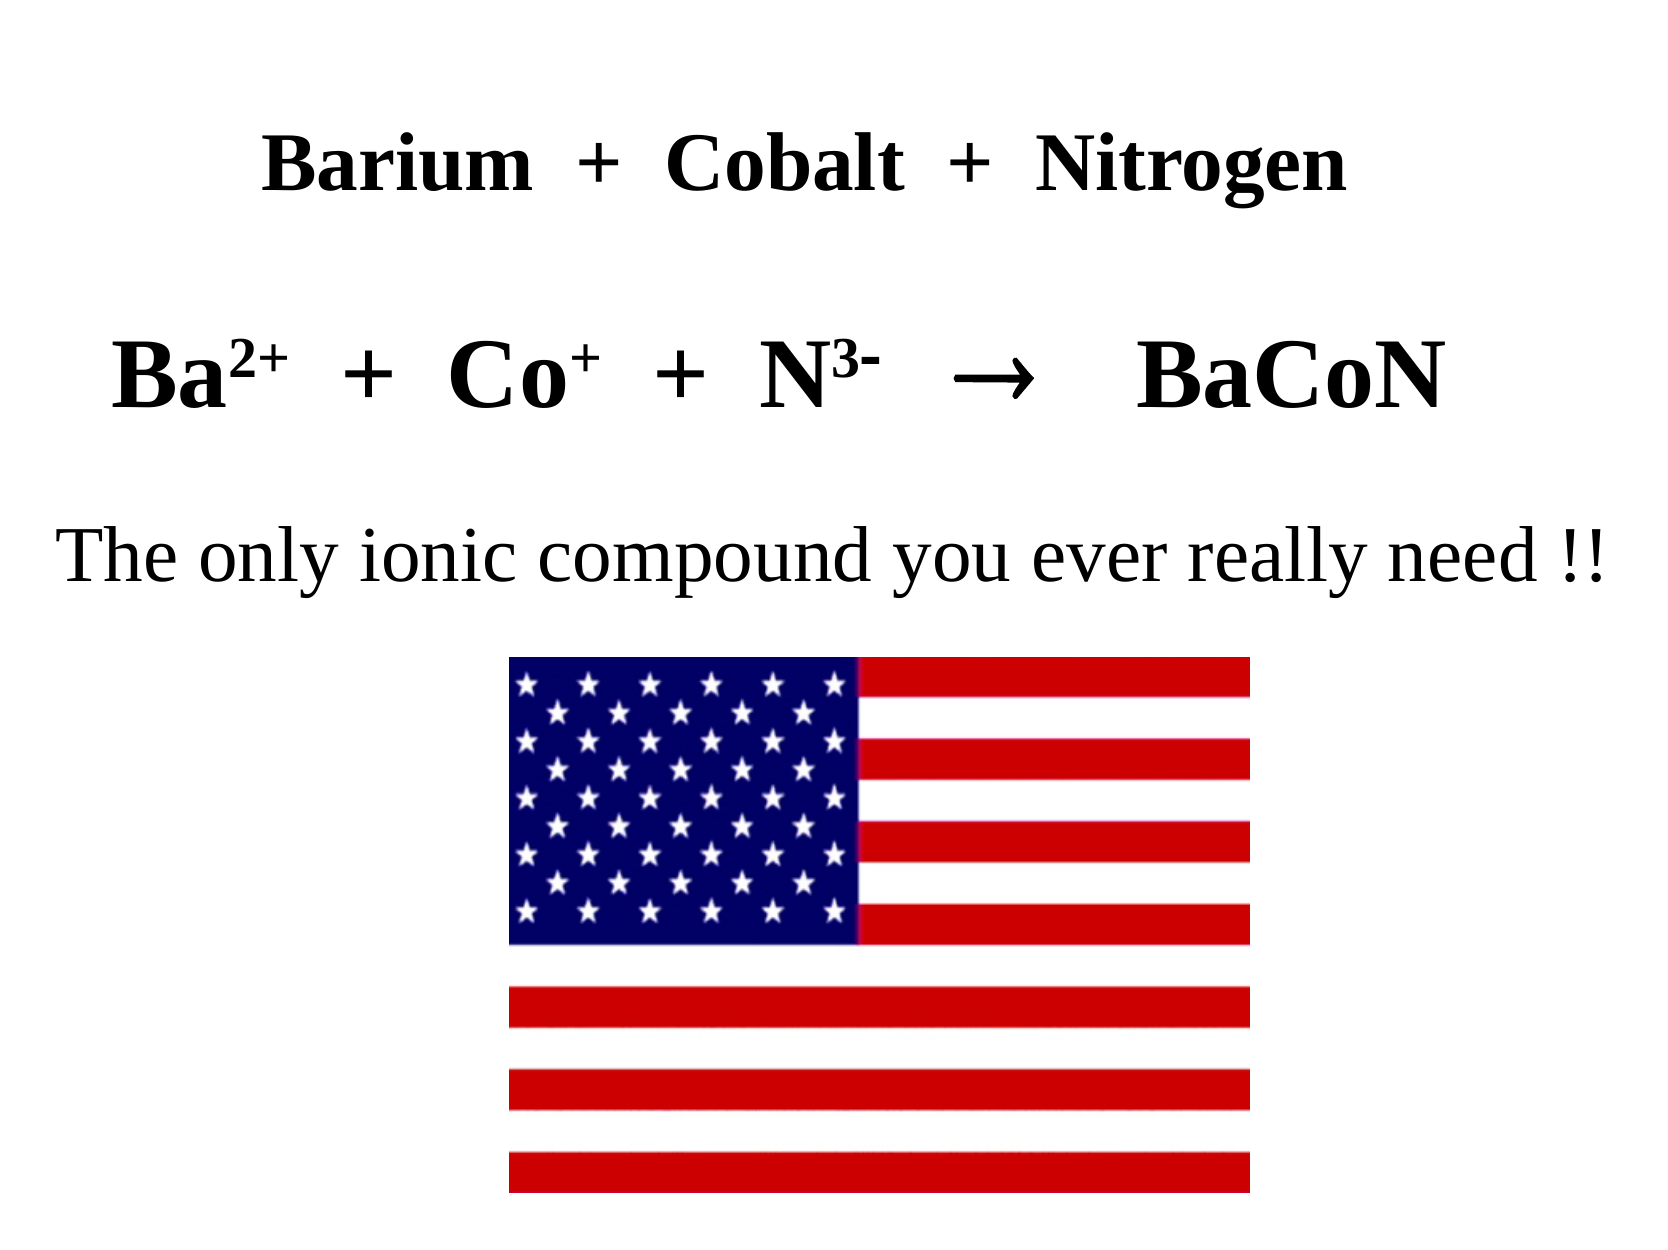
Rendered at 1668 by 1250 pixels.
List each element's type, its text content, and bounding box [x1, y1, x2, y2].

text_box Barium + Cobalt + Nitrogen Ba2+ + Co+ + N3  BaCoN [96, 99, 1584, 435]
picture [508, 657, 1251, 1194]
text_box The only ionic compound you ever really need !! [40, 494, 1641, 605]
